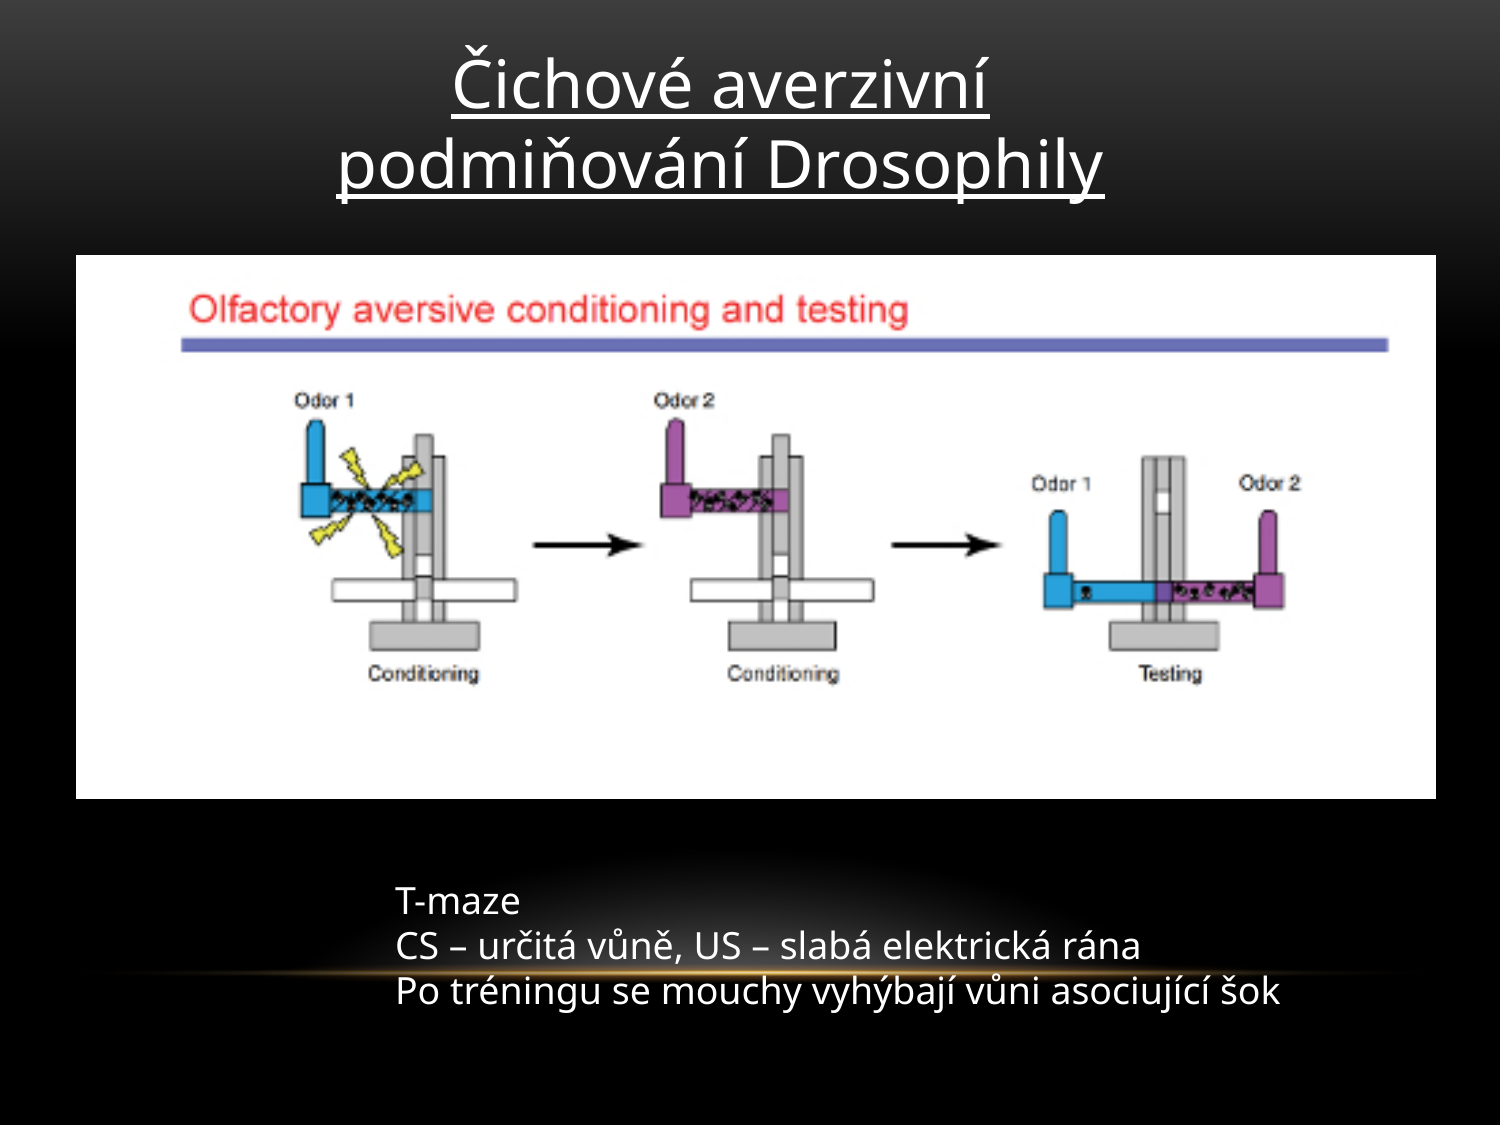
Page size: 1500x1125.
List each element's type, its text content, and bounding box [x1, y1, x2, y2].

picture [0, 0, 1500, 1125]
text_box Čichové averzivní podmiňování Drosophily [242, 59, 1199, 185]
text_box T-maze CS – určitá vůně, US – slabá elektrická rána Po tréningu se mouchy vyhýbají vůni asociující šok [380, 869, 1307, 1020]
